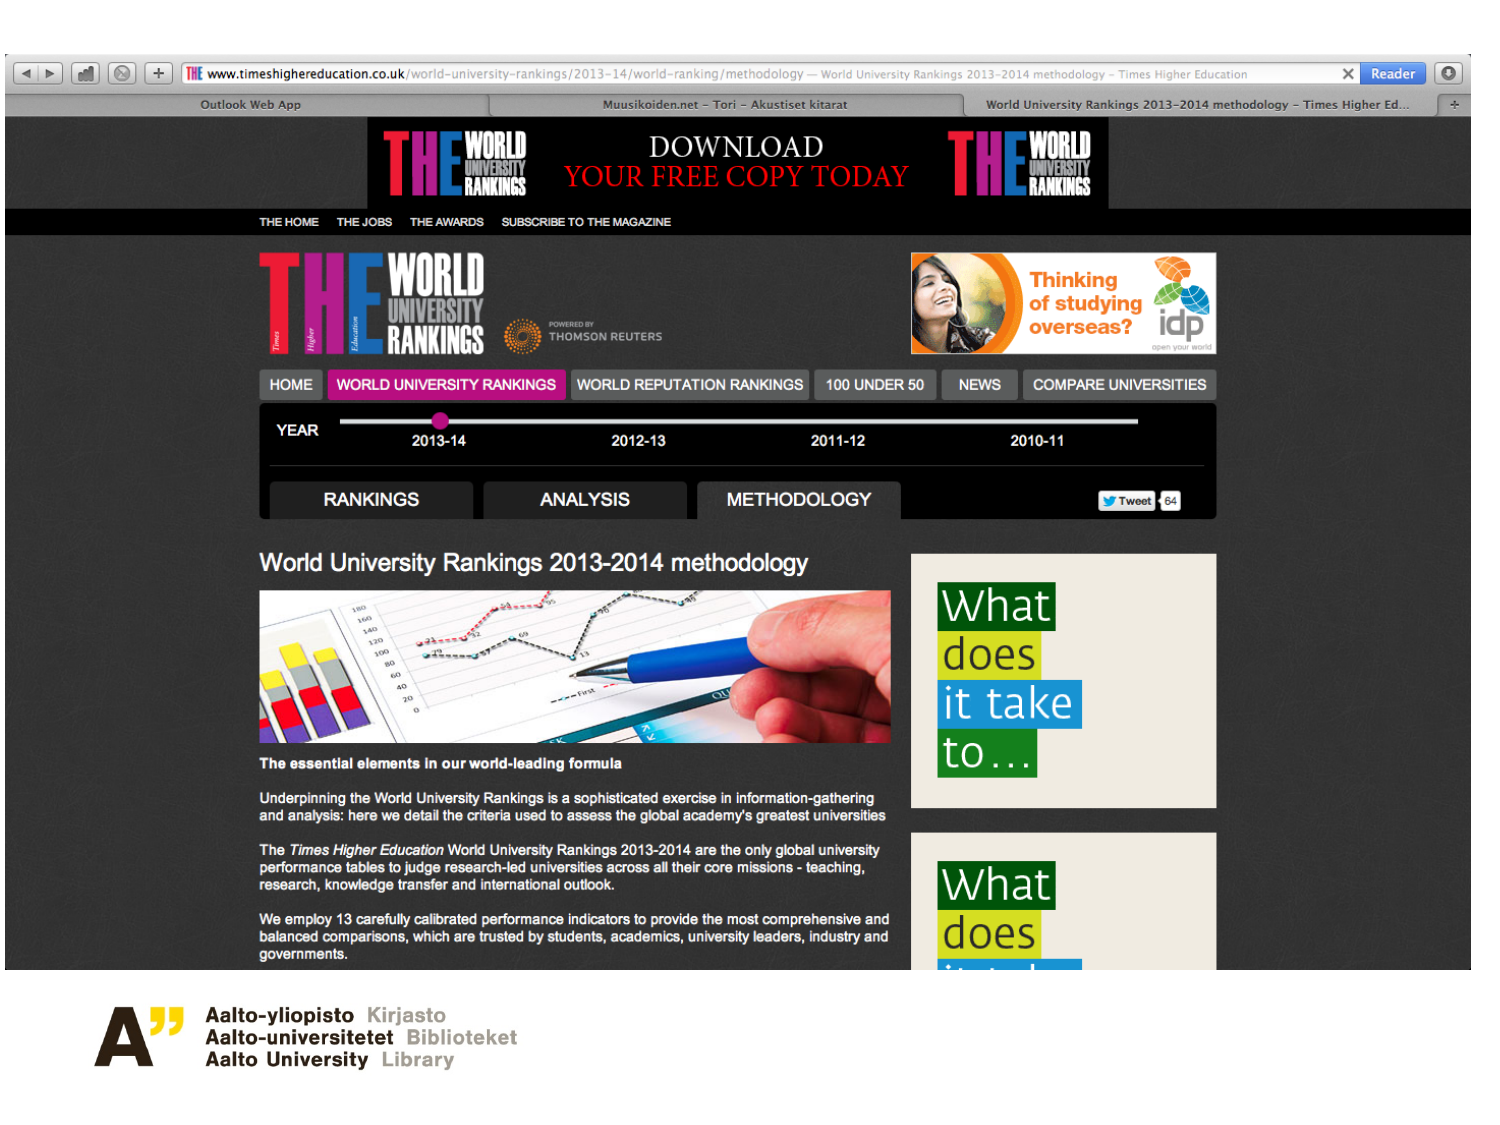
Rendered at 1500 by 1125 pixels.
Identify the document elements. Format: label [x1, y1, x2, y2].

picture [5, 54, 1471, 971]
picture [0, 976, 657, 1125]
